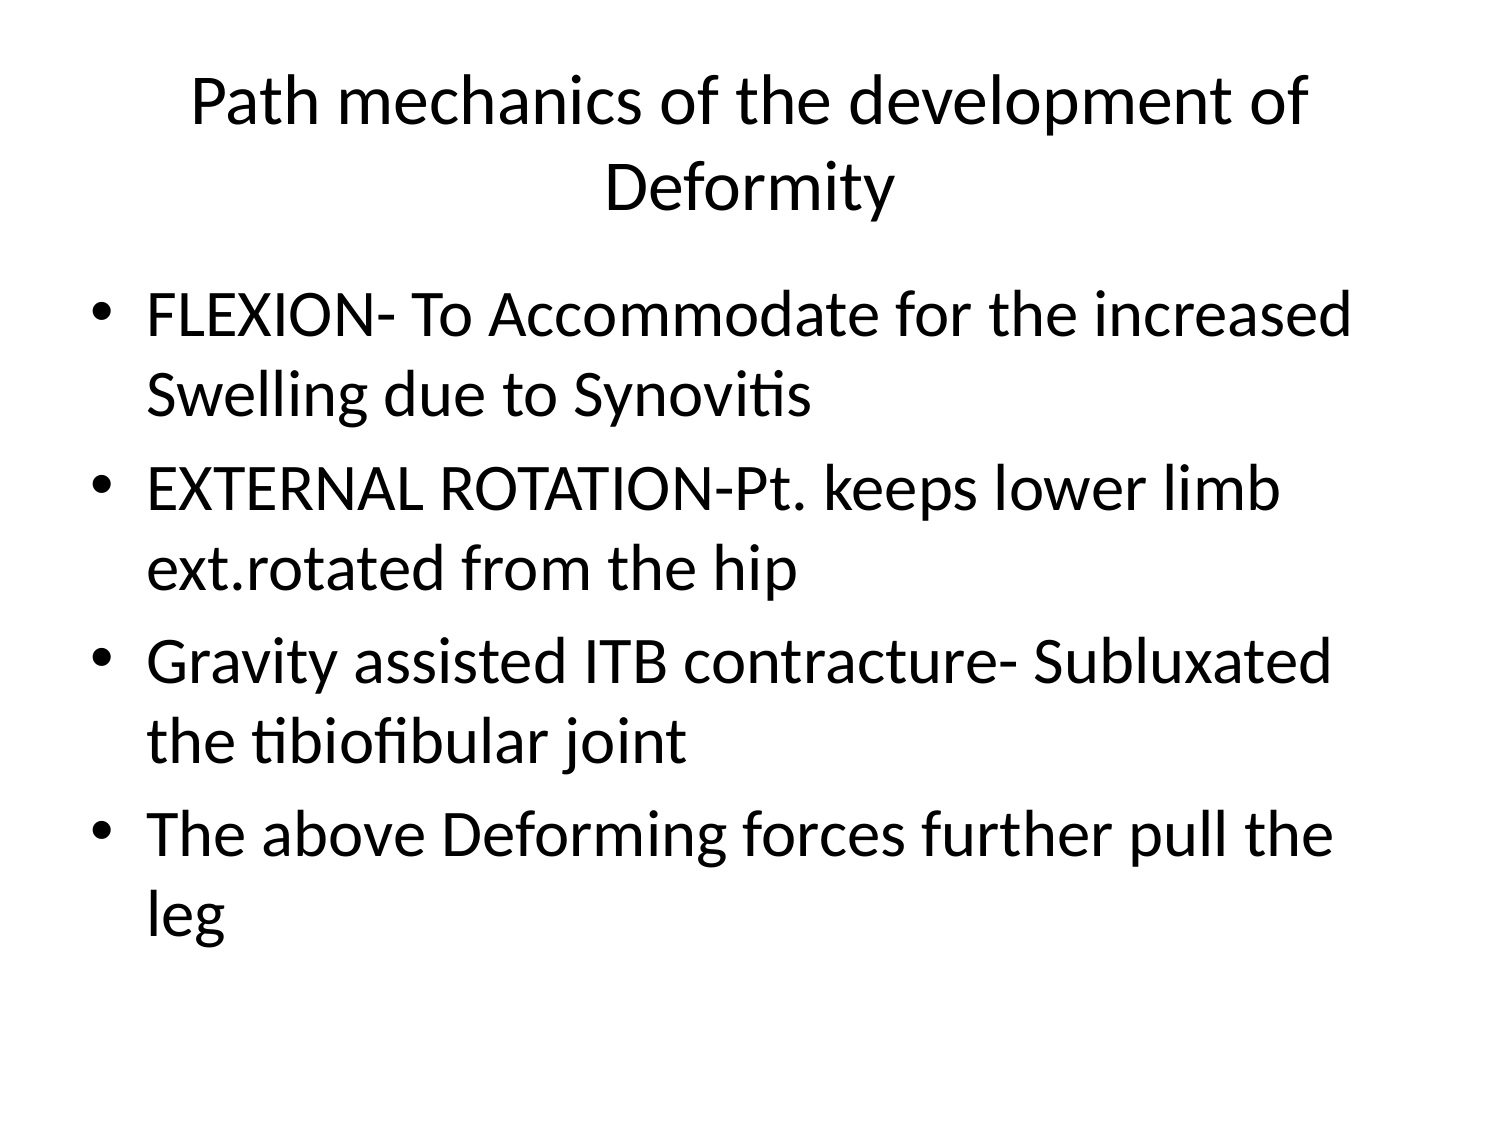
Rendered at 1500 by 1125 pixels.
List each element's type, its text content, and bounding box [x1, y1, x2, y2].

list FLEXION- To Accommodate for the increased Swelling due to Synovitis EXTERNAL ROTATION-Pt. keeps lower limb ext.rotated from the hip Gravity assisted ITB contracture- Subluxated the tibiofibular joint The above Deforming forces further pull the leg [75, 262, 1425, 1005]
title Path mechanics of the development of Deformity [75, 45, 1425, 233]
